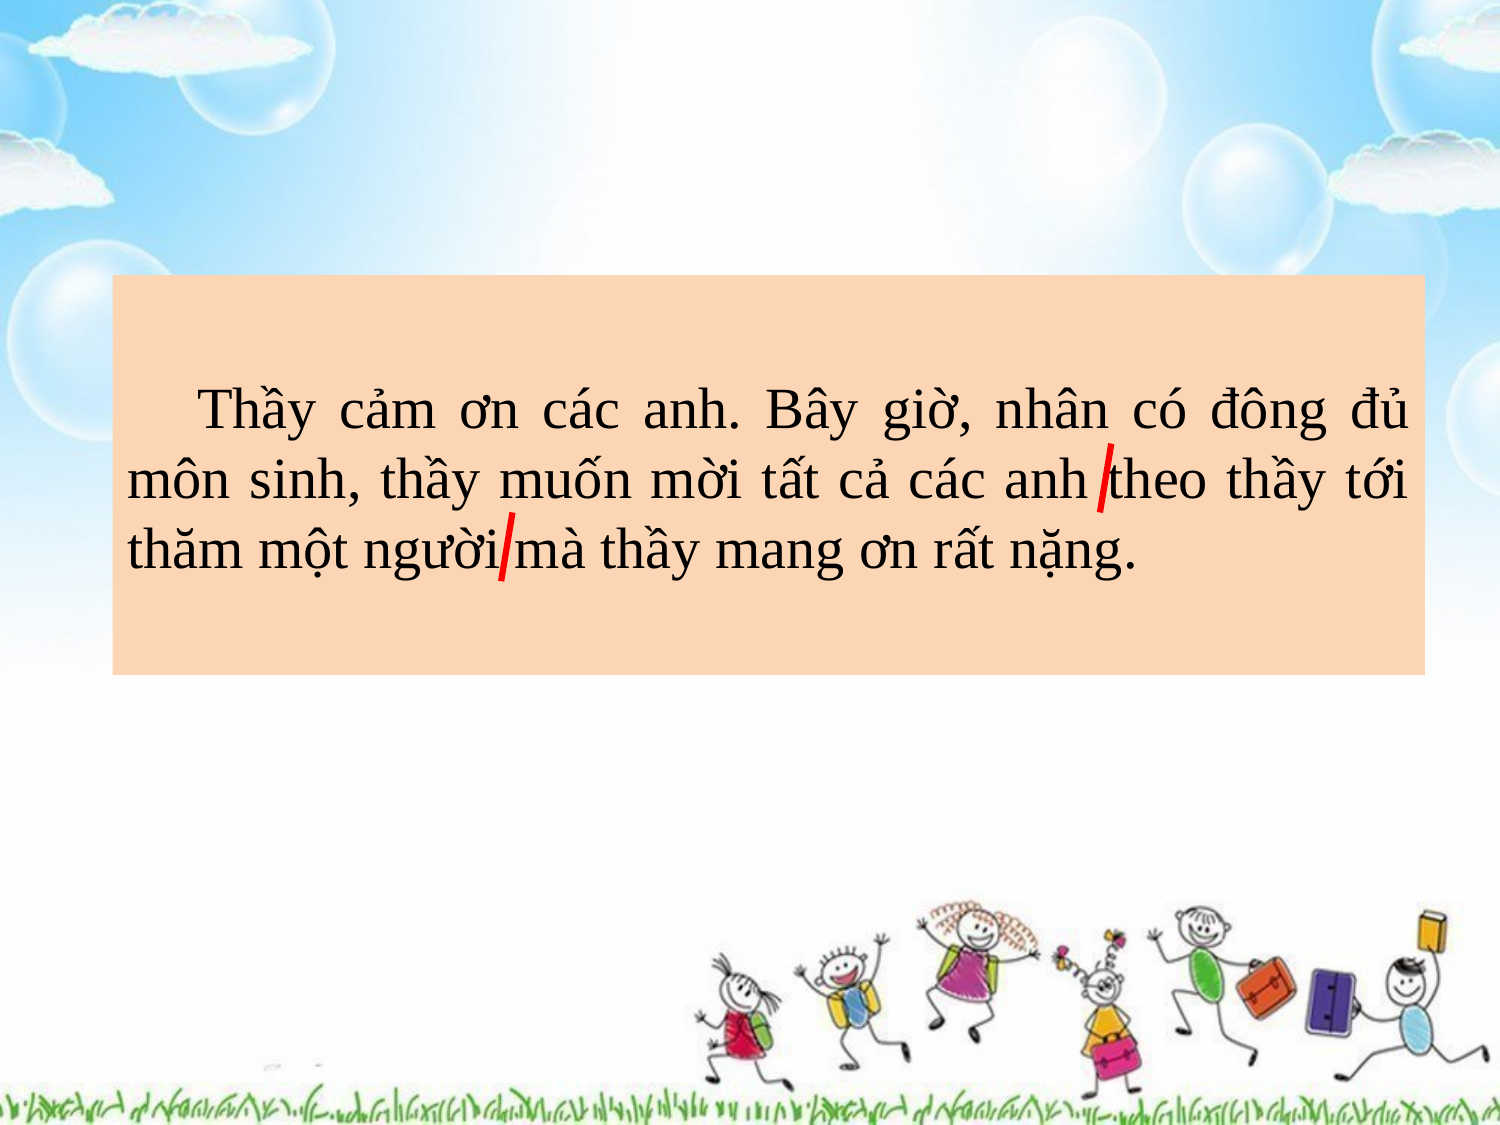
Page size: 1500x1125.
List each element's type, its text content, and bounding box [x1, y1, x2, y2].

text_box Thầy cảm ơn các anh. Bây giờ, nhân có đông đủ môn sinh, thầy muốn mời tất cả các anh theo thầy tới thăm một người mà thầy mang ơn rất nặng. [110, 273, 1427, 677]
picture [0, 0, 1500, 1125]
